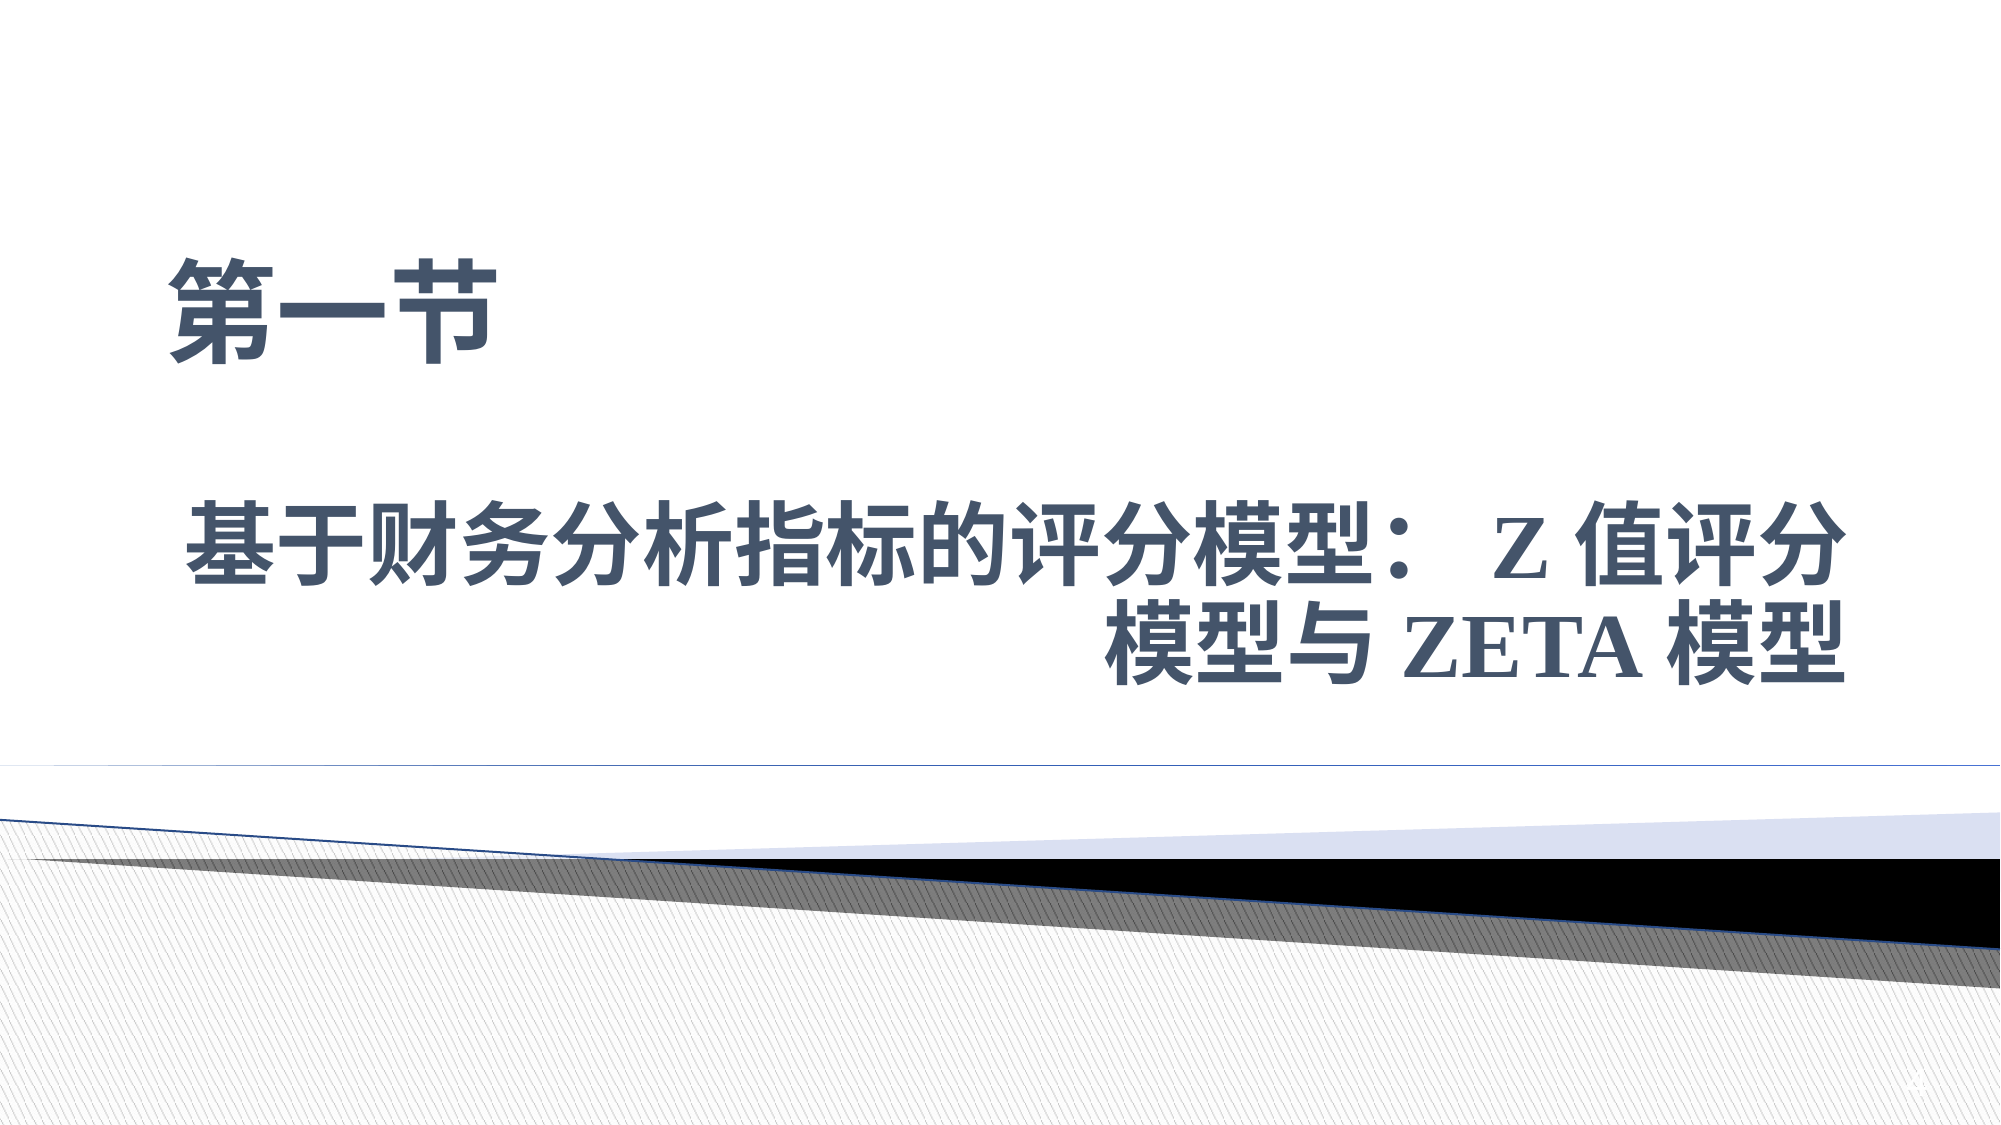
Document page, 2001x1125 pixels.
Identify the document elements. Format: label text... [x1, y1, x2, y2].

title 第一节 [149, 160, 1850, 386]
subtitle 基于财务分析指标的评分模型：Z值评分模型与ZETA模型 [171, 492, 1857, 755]
picture [7, 859, 2000, 989]
slide_number 4 [1891, 1051, 1972, 1112]
